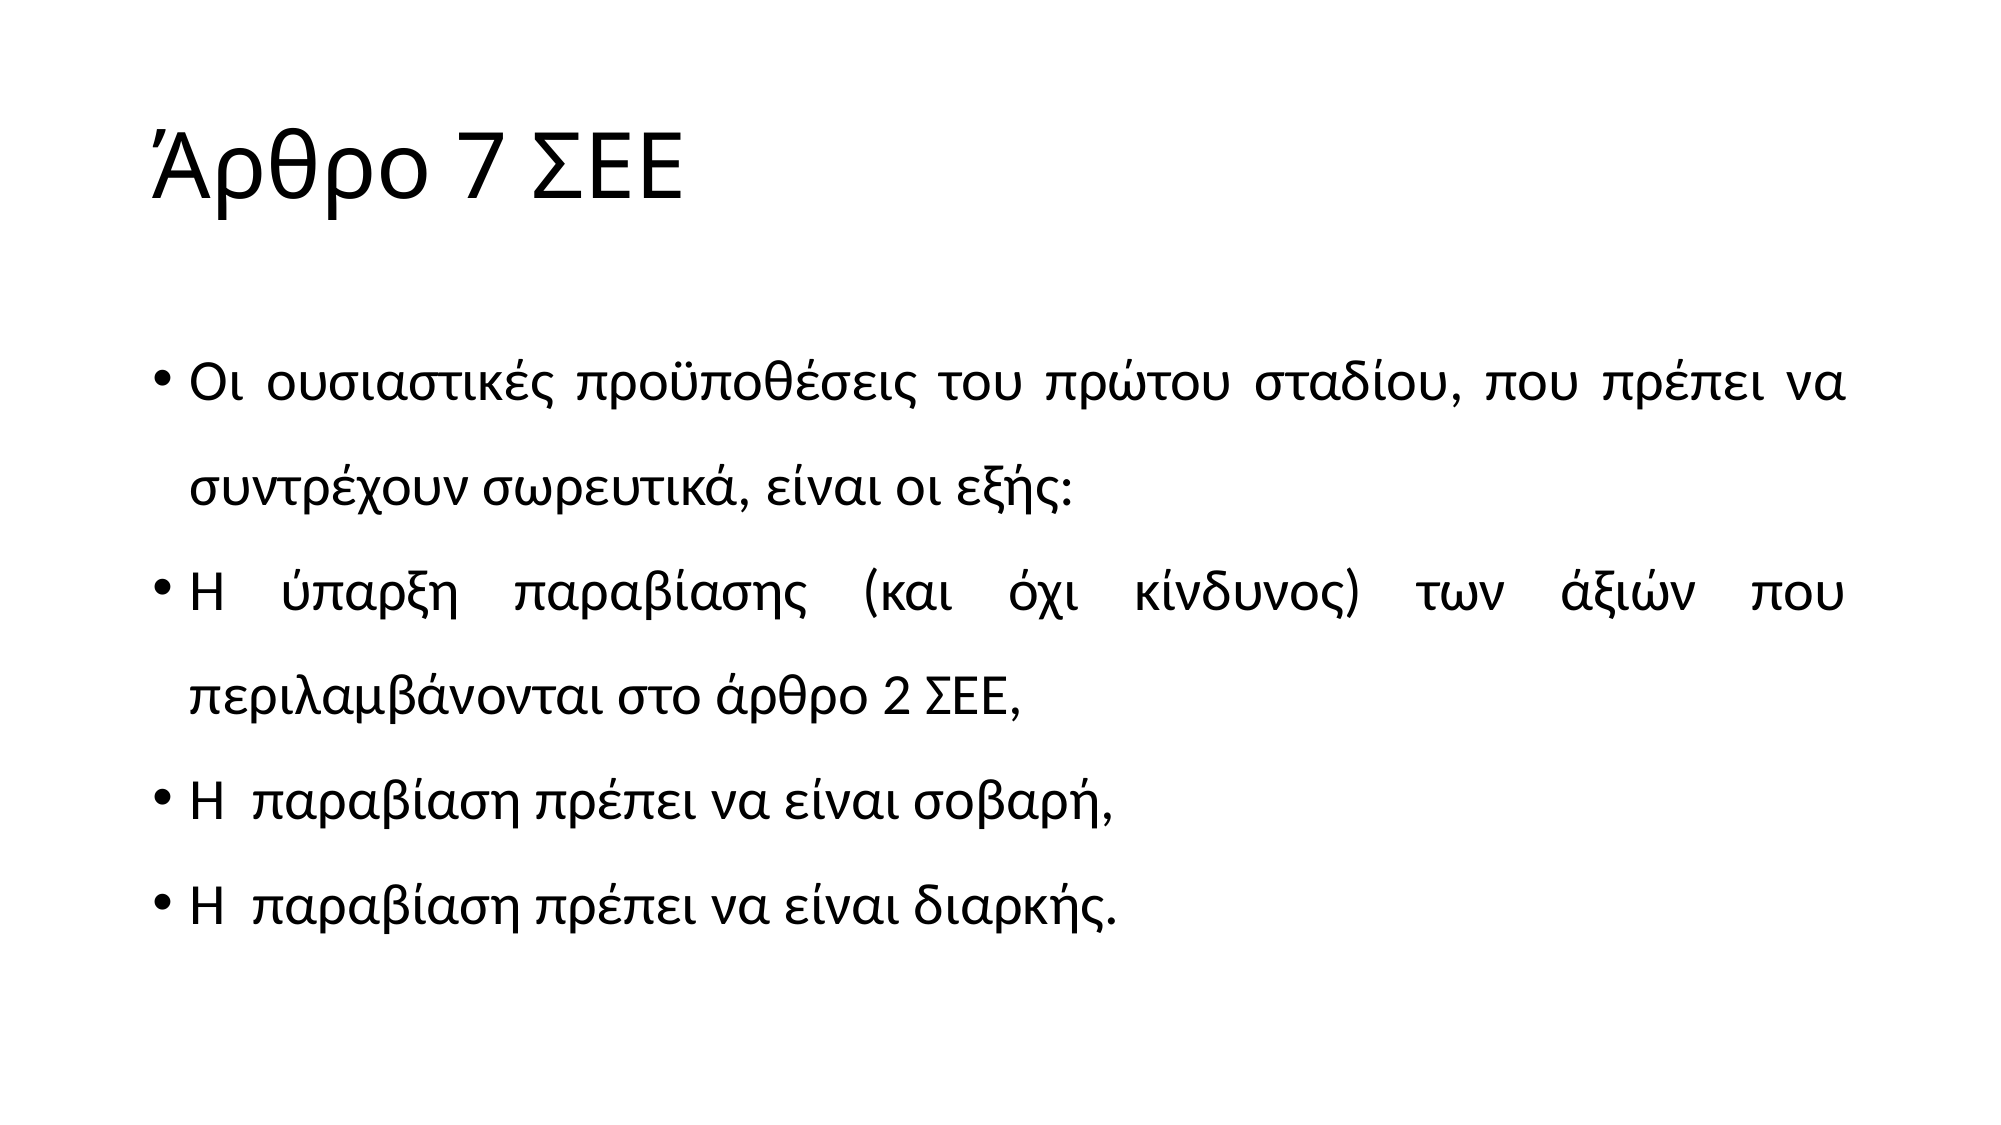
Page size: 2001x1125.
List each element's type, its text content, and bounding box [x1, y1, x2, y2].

list Οι ουσιαστικές προϋποθέσεις του πρώτου σταδίου, που πρέπει να συντρέχουν σωρευτικά, είναι οι εξής: Η ύπαρξη παραβίασης (και όχι κίνδυνος) των άξιών που περιλαμβάνονται στο άρθρο 2 ΣΕΕ, Η παραβίαση πρέπει να είναι σοβαρή, Η παραβίαση πρέπει να είναι διαρκής. [137, 299, 1863, 1014]
title Άρθρο 7 ΣΕΕ [137, 59, 1863, 278]
